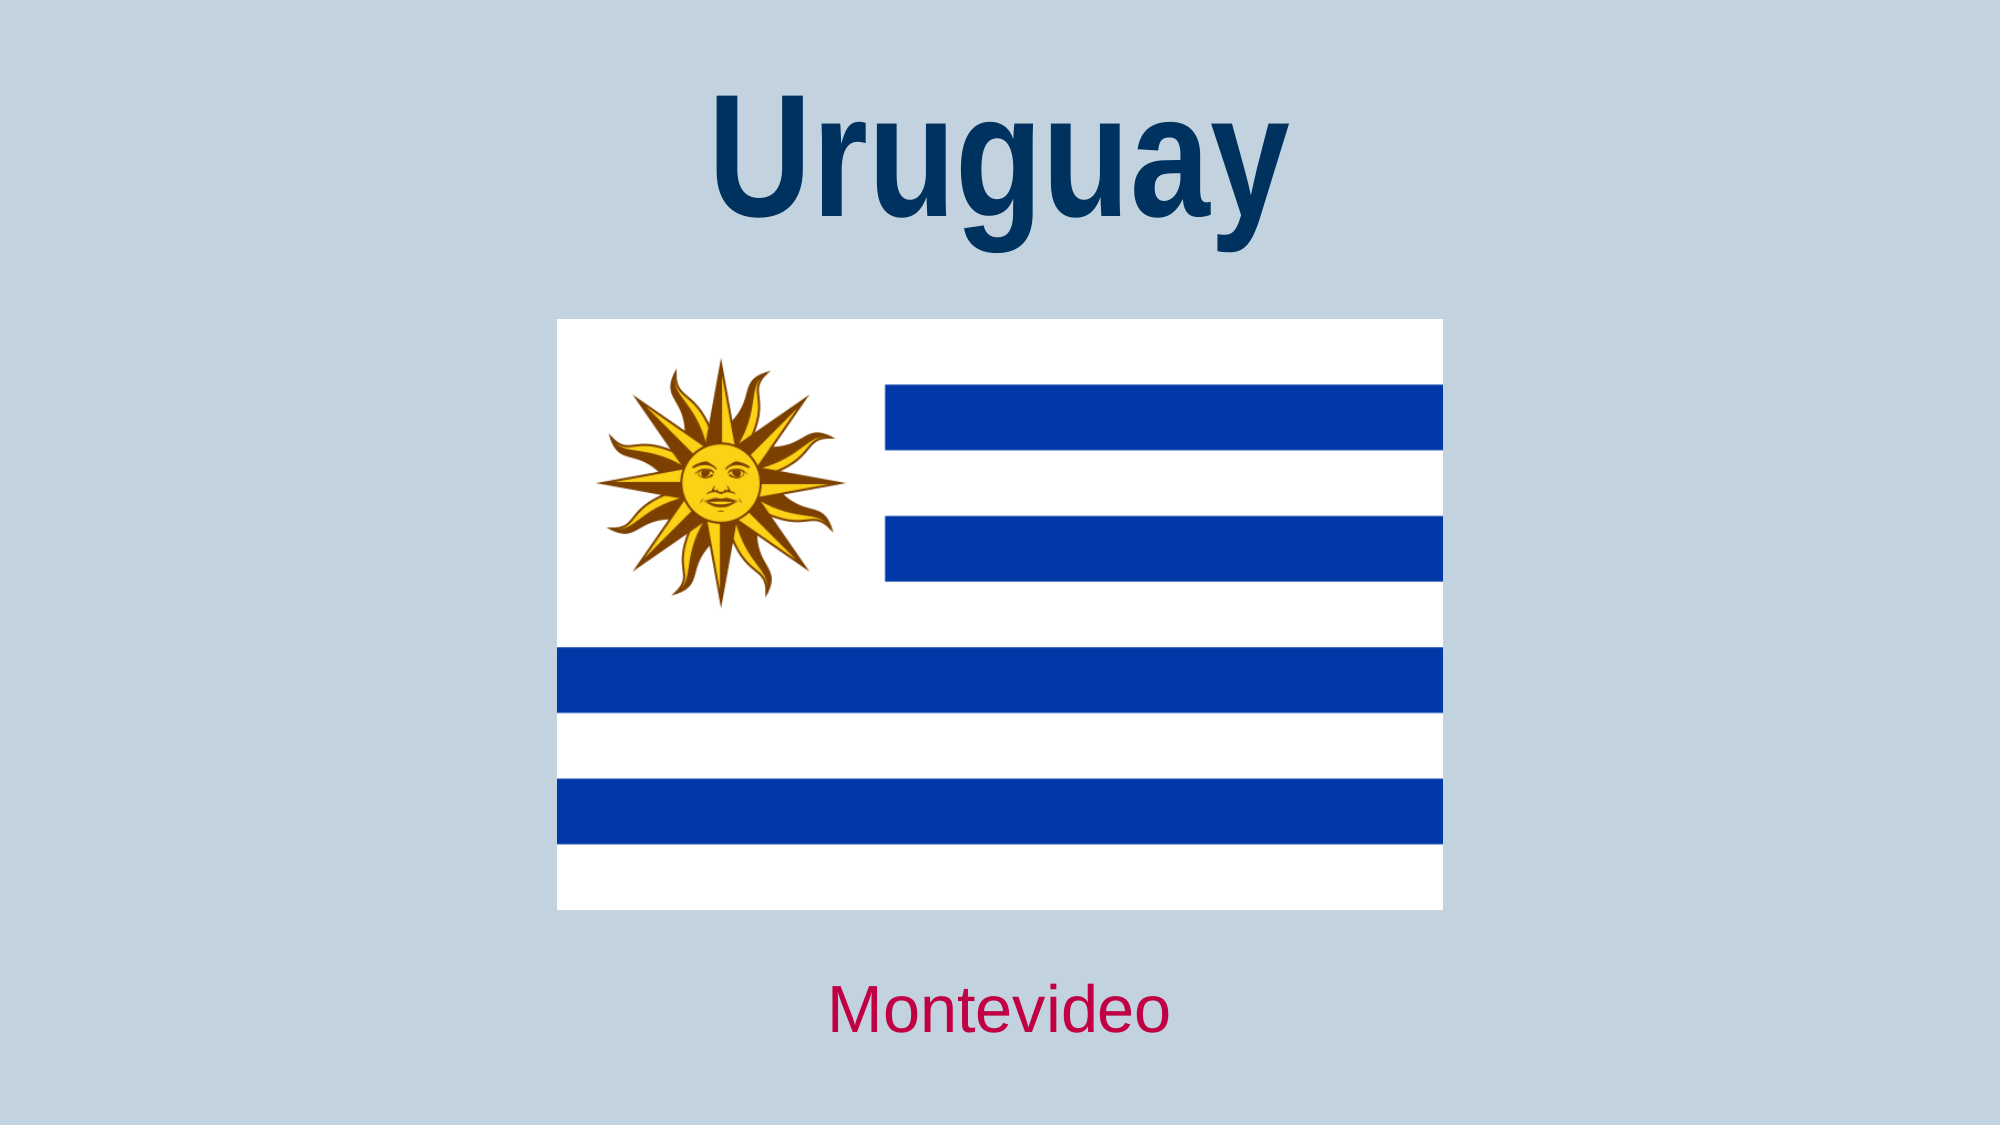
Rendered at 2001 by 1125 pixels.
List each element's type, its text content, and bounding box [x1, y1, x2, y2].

subtitle Montevideo [261, 967, 1739, 1059]
picture [556, 319, 1443, 910]
title Uruguay [249, 94, 1750, 262]
